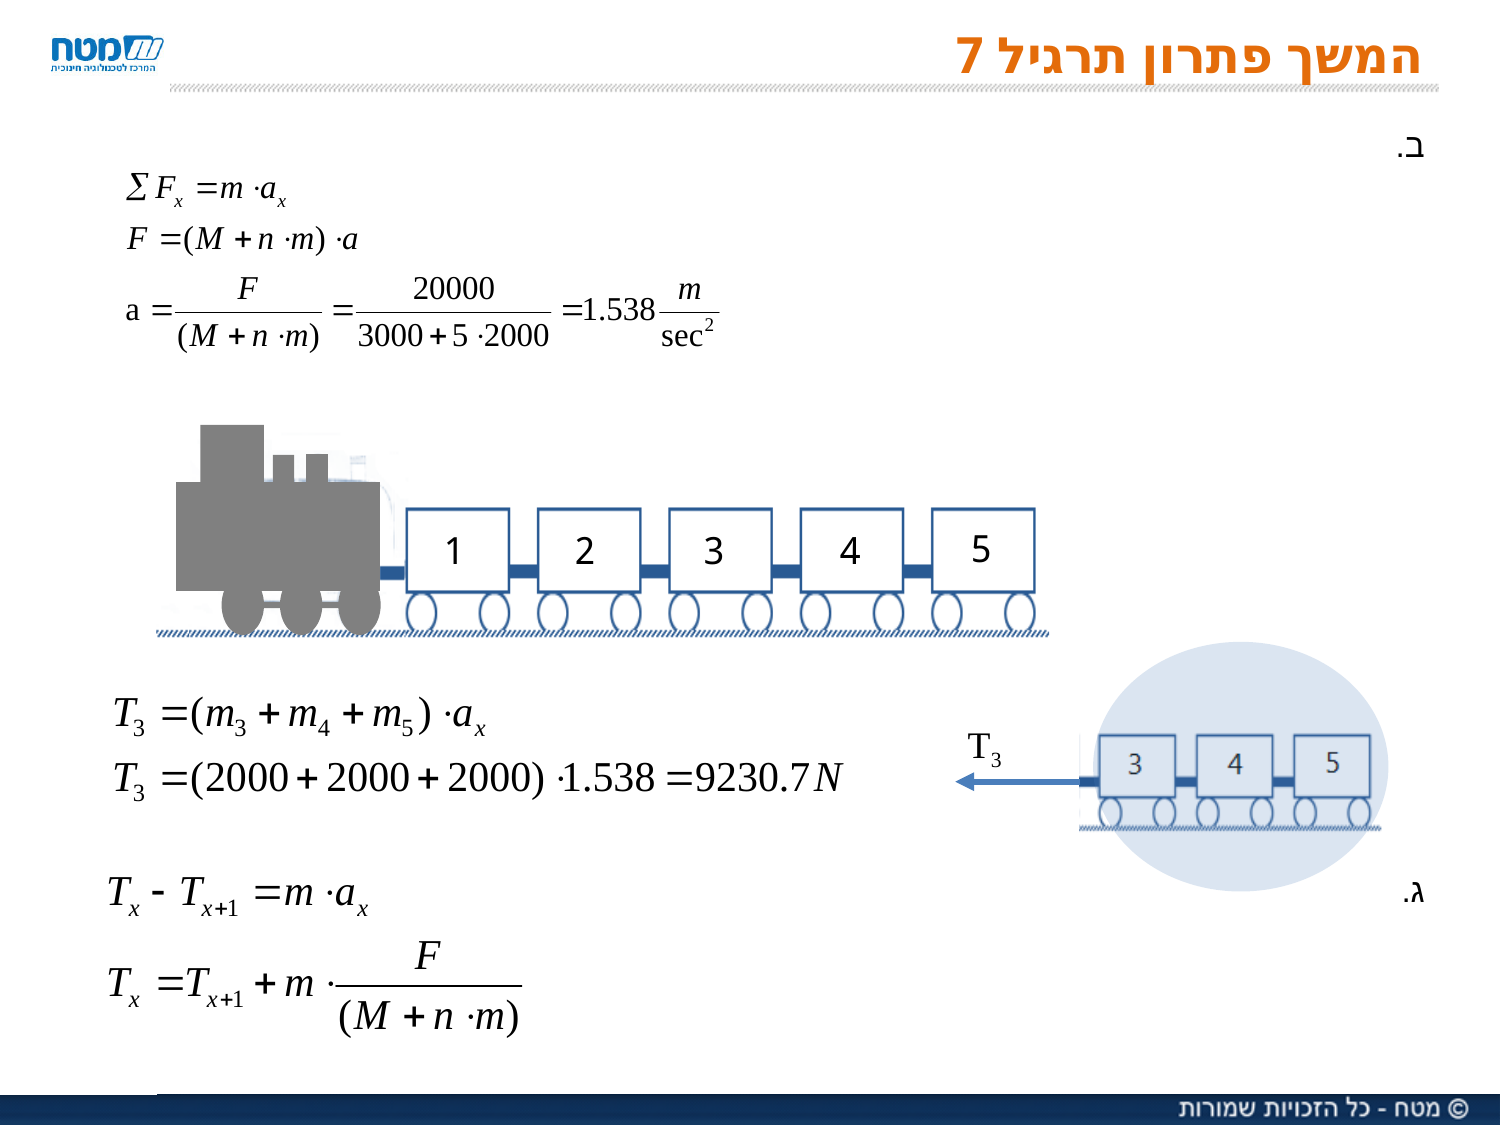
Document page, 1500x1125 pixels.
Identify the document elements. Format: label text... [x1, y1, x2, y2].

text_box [102, 863, 532, 1049]
picture [0, 1094, 1500, 1125]
picture [1079, 713, 1402, 847]
picture [170, 81, 1439, 97]
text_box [115, 424, 1071, 685]
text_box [108, 683, 852, 812]
list ב. ג. [88, 116, 1440, 1076]
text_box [120, 160, 726, 362]
picture [41, 30, 165, 79]
title המשך פתרון תרגיל 7 [178, 15, 1439, 75]
text_box T3 [890, 713, 1017, 780]
text_box [1105, 639, 1376, 712]
text_box [1132, 854, 1350, 894]
